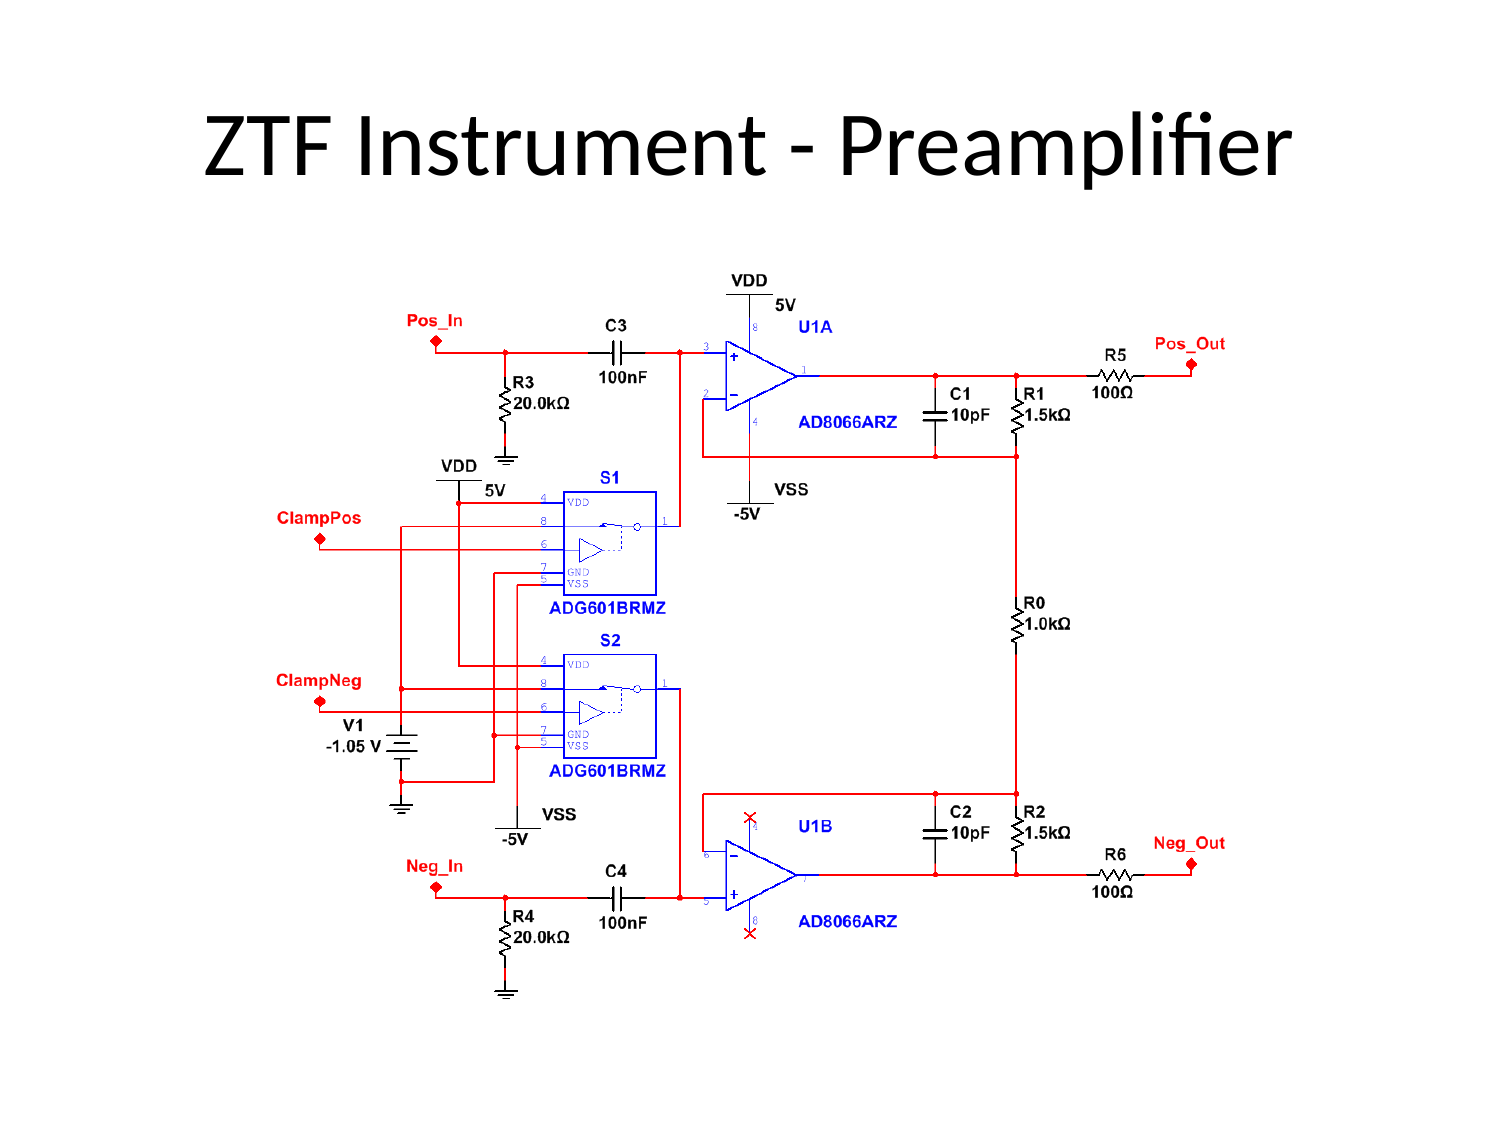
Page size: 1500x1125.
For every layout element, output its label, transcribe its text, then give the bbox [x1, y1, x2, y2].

title ZTF Instrument - Preamplifier [75, 45, 1425, 233]
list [270, 262, 1230, 1006]
